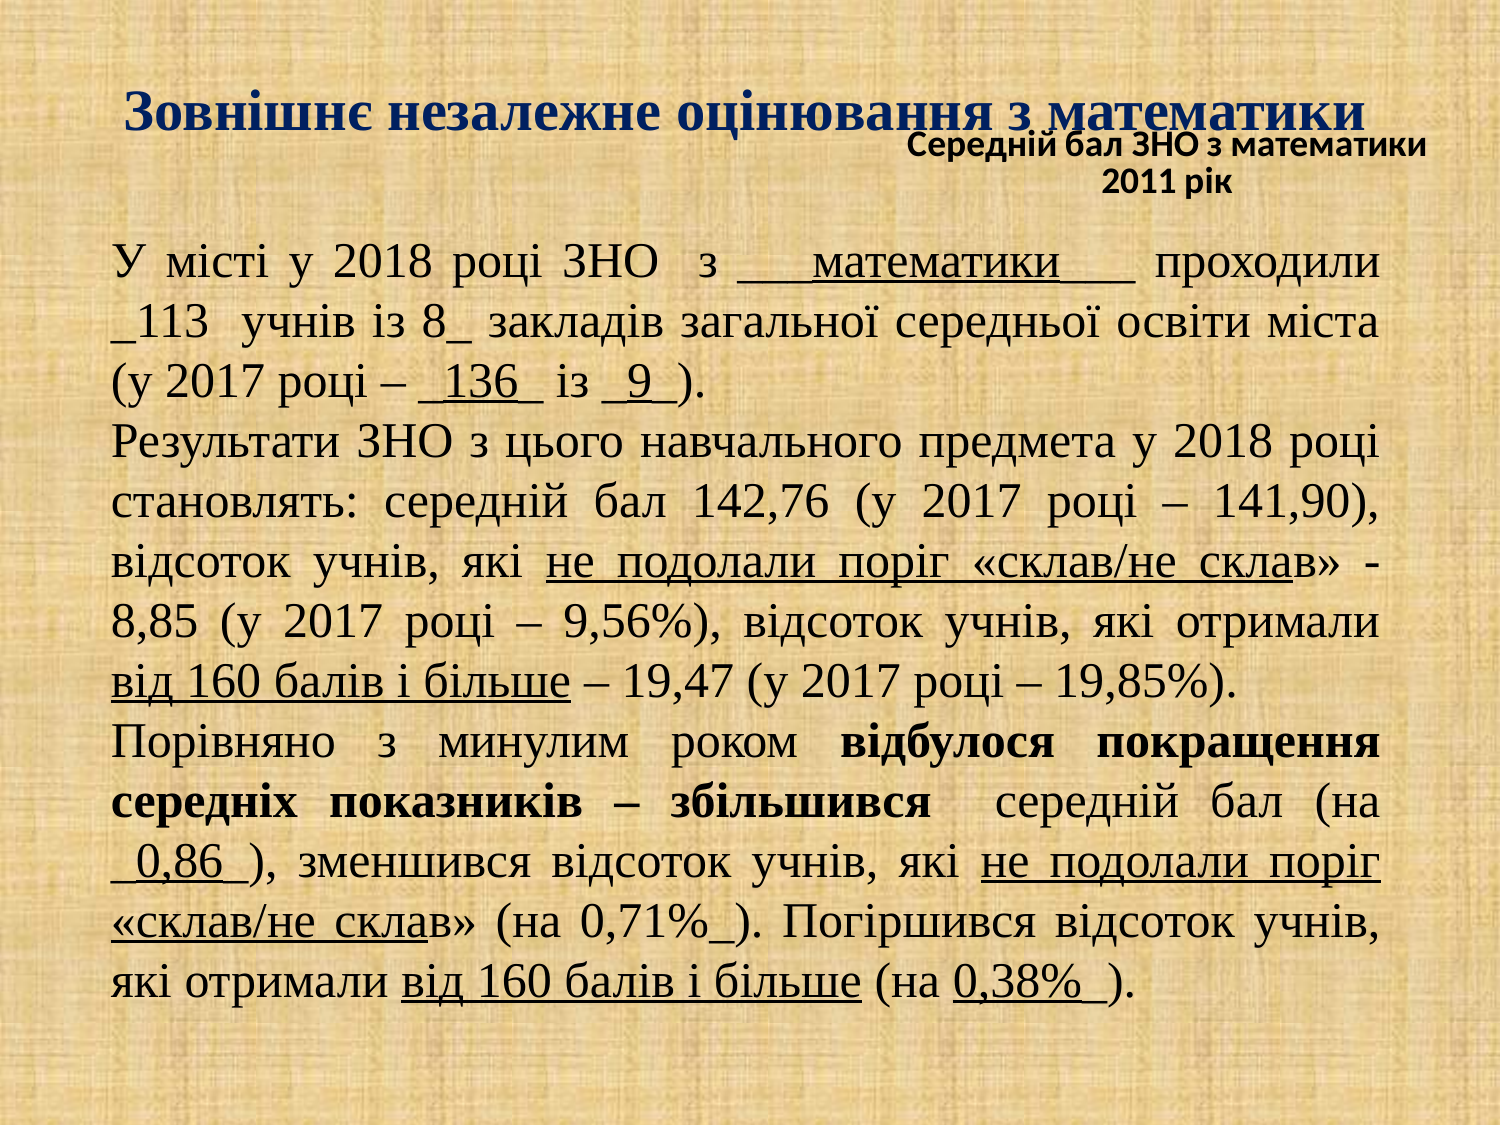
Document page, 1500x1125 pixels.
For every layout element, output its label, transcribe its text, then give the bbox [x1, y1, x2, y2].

chart [791, 116, 1500, 601]
text_box У місті у 2018 році ЗНО з ___математики___ проходили _113 учнів із 8_ закладів загальної середньої освіти міста (у 2017 році – _136_ із _9_). Результати ЗНО з цього навчального предмета у 2018 році становлять: середній бал 142,76 (у 2017 році – 141,90), відсоток учнів, які не подолали поріг «склав/не склав» - 8,85 (у 2017 році – 9,56%), відсоток учнів, які отримали від 160 балів і більше – 19,47 (у 2017 році – 19,85%). Порівняно з минулим роком відбулося покращення середніх показників – збільшився середній бал (на _0,86_), зменшився відсоток учнів, які не подолали поріг «склав/не склав» (на 0,71%_). Погіршився відсоток учнів, які отримали від 160 балів і більше (на 0,38%_). [96, 219, 1396, 1015]
picture [0, 0, 1500, 1125]
title Зовнішнє незалежне оцінювання з математики [108, 42, 1384, 172]
